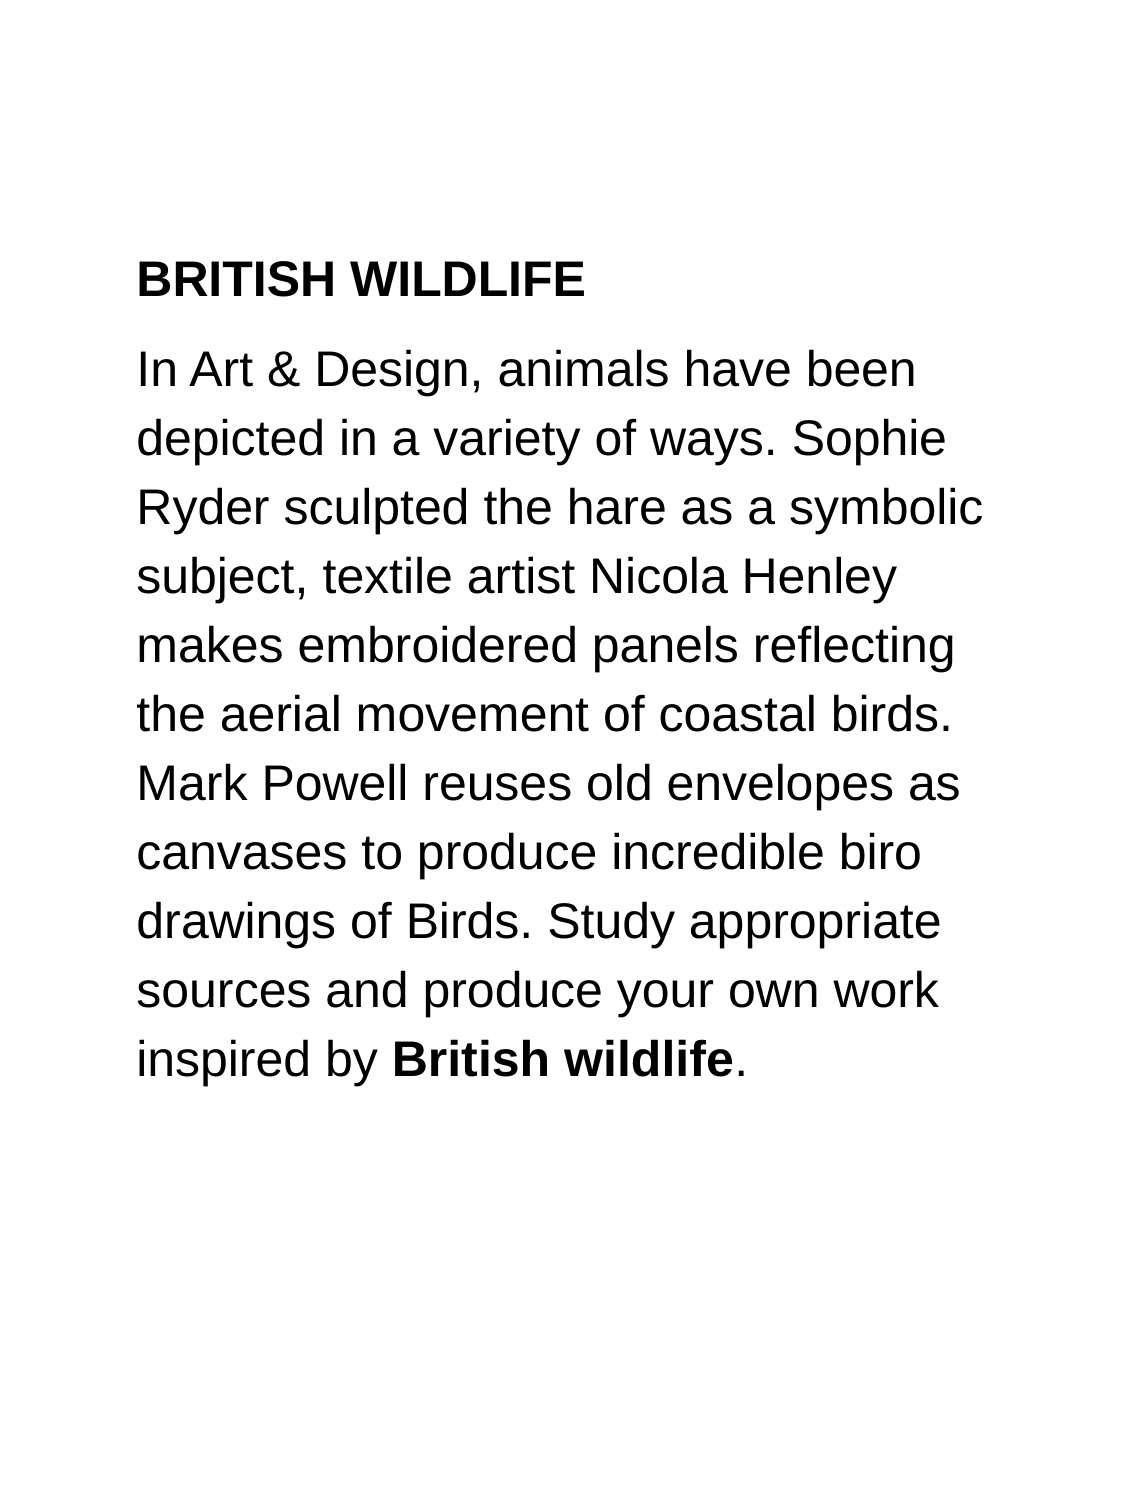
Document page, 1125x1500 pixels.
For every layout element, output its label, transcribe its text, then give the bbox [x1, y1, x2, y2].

text_box BRITISH WILDLIFE In Art & Design, animals have been depicted in a variety of ways. Sophie Ryder sculpted the hare as a symbolic subject, textile artist Nicola Henley makes embroidered panels reflecting the aerial movement of coastal birds. Mark Powell reuses old envelopes as canvases to produce incredible biro drawings of Birds. Study appropriate sources and produce your own work inspired by British wildlife. [121, 230, 1041, 1155]
